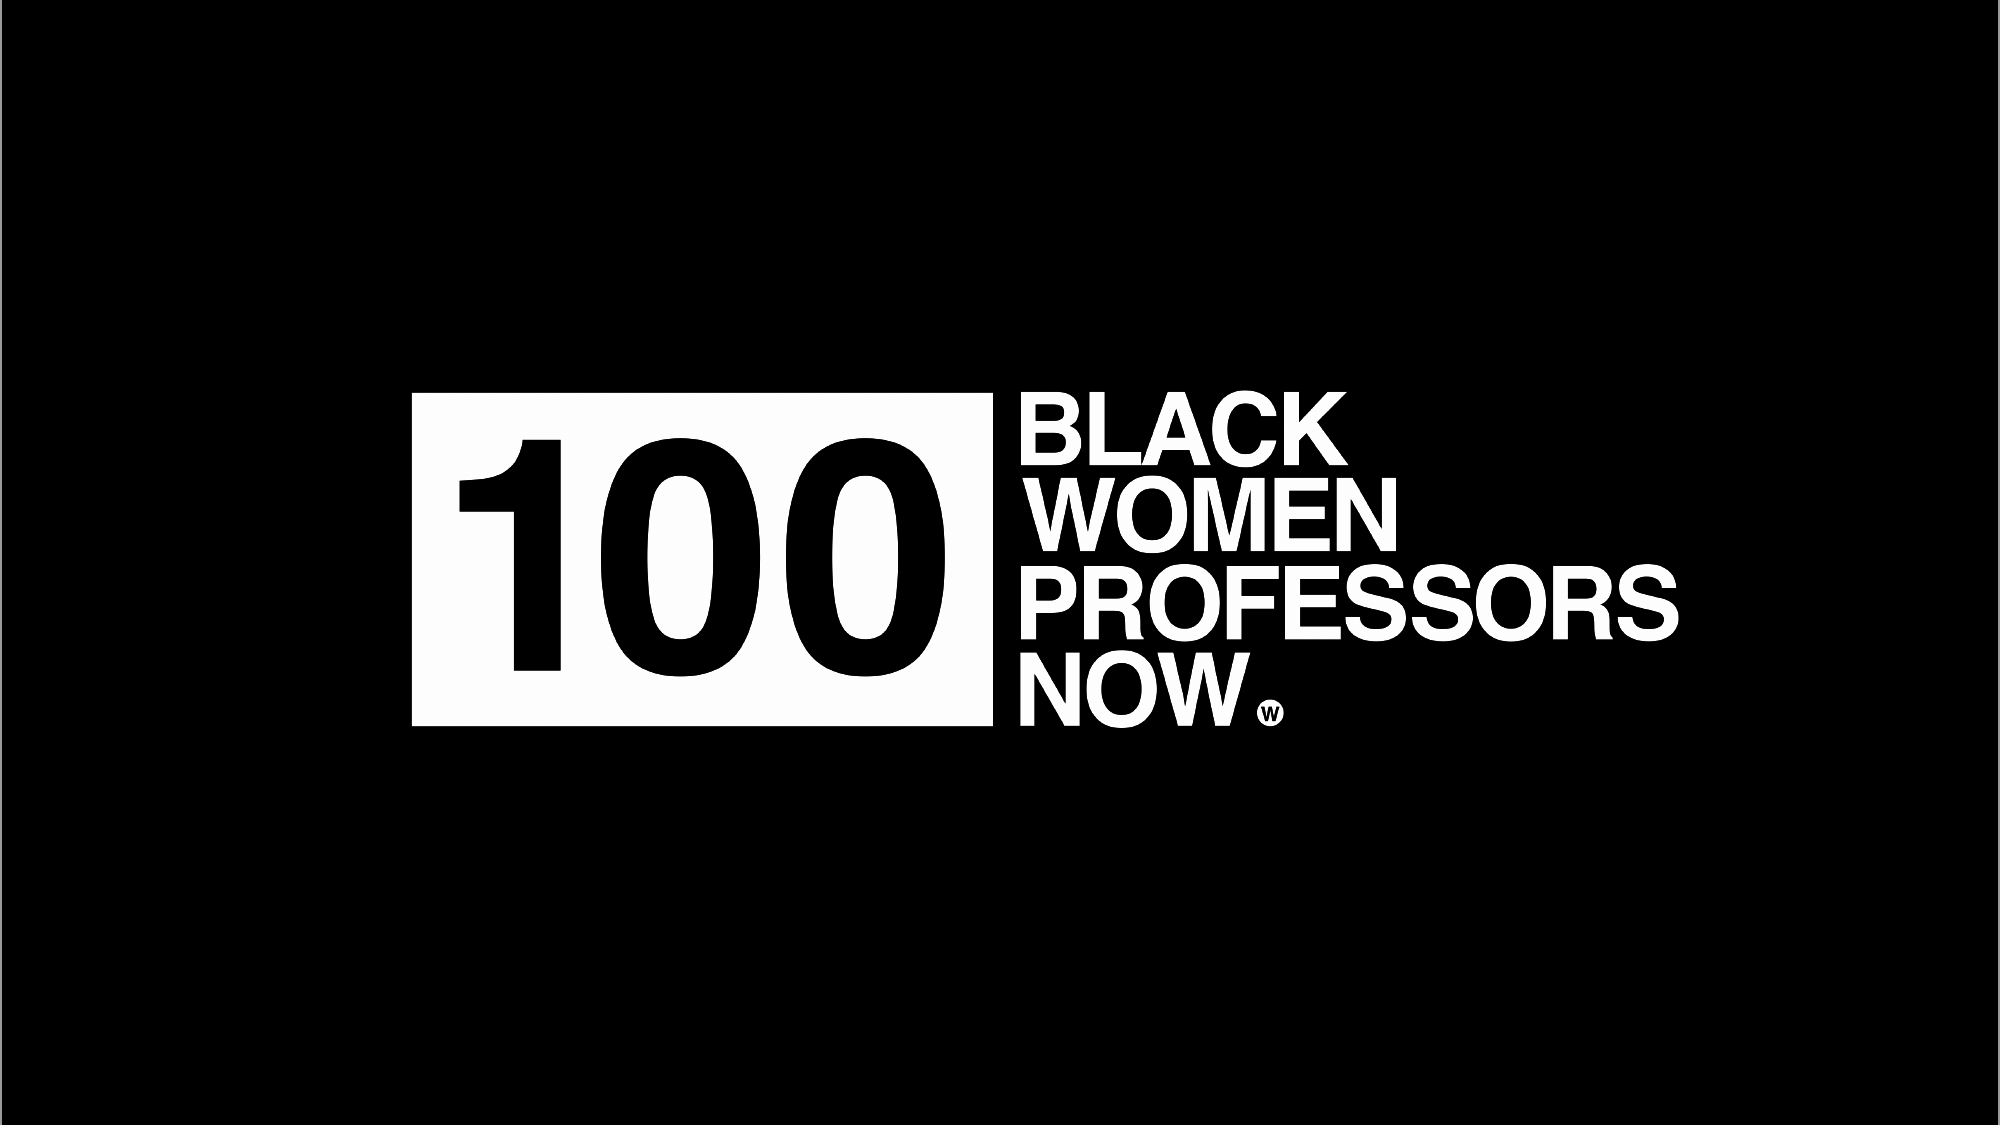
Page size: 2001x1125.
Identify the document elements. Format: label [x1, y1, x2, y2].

text_box [0, 0, 2000, 1125]
picture [365, 364, 1726, 760]
